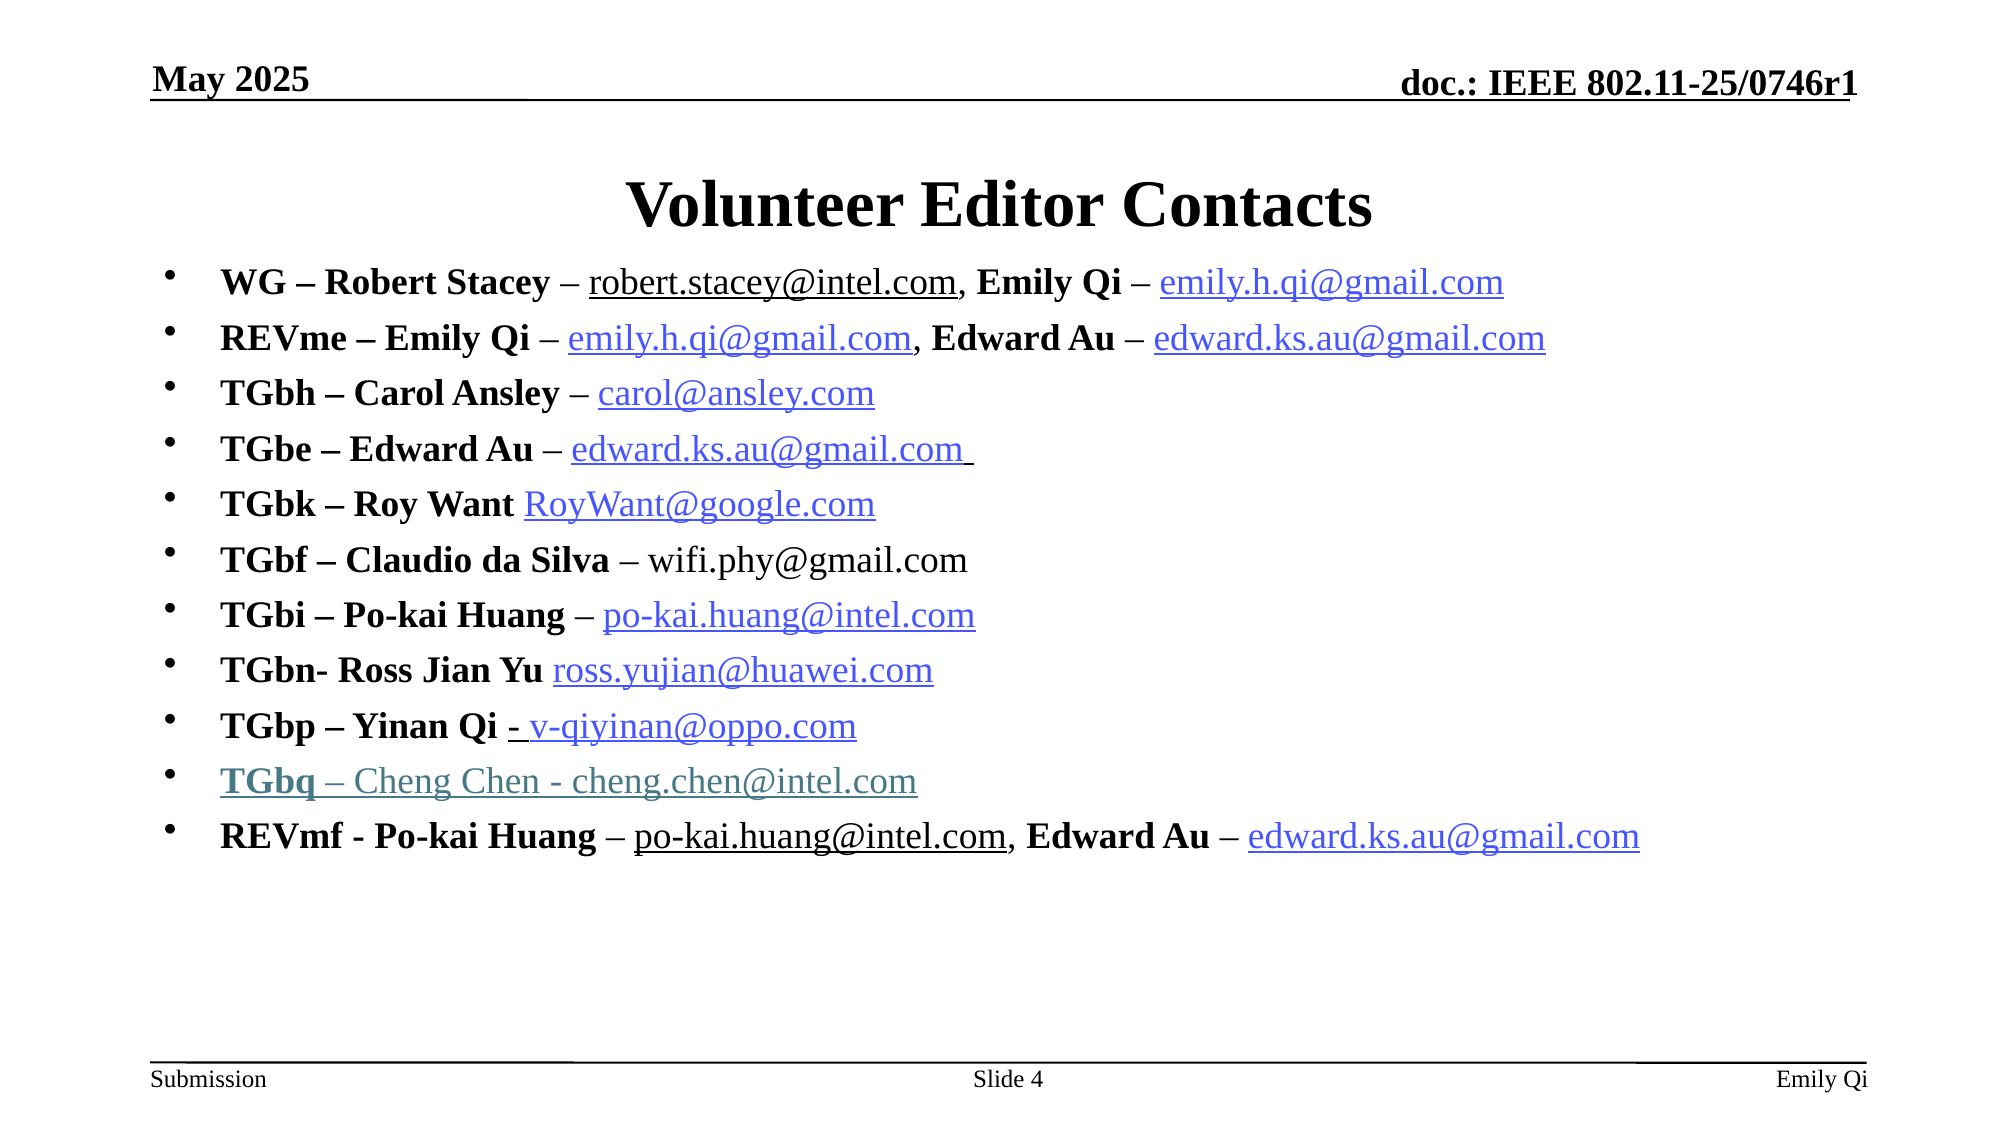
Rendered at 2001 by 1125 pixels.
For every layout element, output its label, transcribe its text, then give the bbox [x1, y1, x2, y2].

slide_number Slide 4 [950, 1061, 1067, 1123]
footer Emily Qi [1171, 1061, 1869, 1093]
title Volunteer Editor Contacts [149, 112, 1850, 288]
list WG – Robert Stacey – robert.stacey@intel.com, Emily Qi – emily.h.qi@gmail.com REVme – Emily Qi – emily.h.qi@gmail.com, Edward Au – edward.ks.au@gmail.com TGbh – Carol Ansley – carol@ansley.com TGbe – Edward Au – edward.ks.au@gmail.com TGbk – Roy Want RoyWant@google.com TGbf – Claudio da Silva – wifi.phy@gmail.com TGbi – Po-kai Huang – po-kai.huang@intel.com TGbn- Ross Jian Yu ross.yujian@huawei.com TGbp – Yinan Qi - v-qiyinan@oppo.com TGbq – Cheng Chen - cheng.chen@intel.com REVmf - Po-kai Huang – po-kai.huang@intel.com, Edward Au – edward.ks.au@gmail.com [148, 249, 1849, 1051]
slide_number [152, 54, 563, 100]
